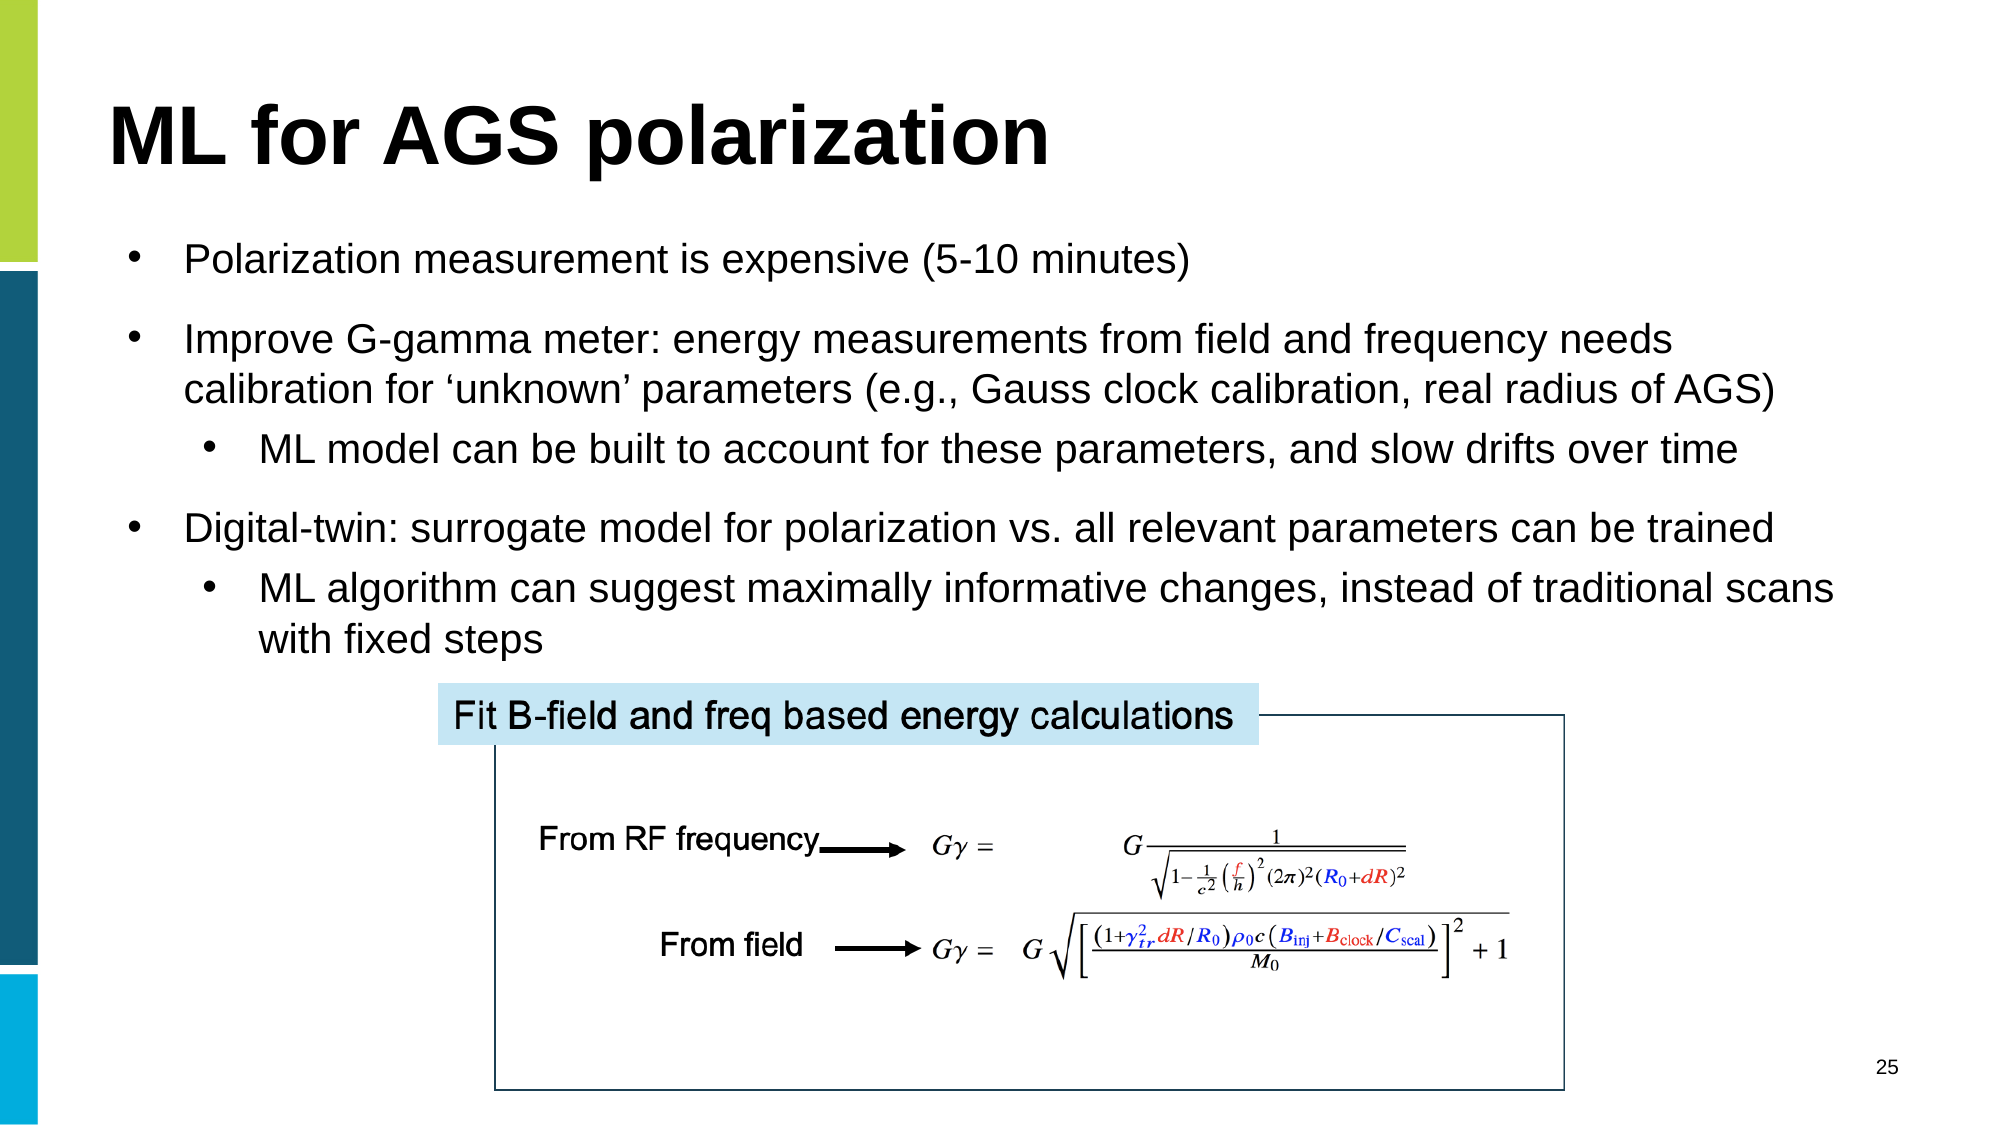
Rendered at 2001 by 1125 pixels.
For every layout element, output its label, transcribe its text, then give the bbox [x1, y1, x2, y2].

slide_number 25 [1835, 1036, 1907, 1097]
picture [0, 0, 2001, 1125]
title ML for AGS polarization [93, 28, 1907, 247]
text_box Polarization measurement is expensive (5-10 minutes) Improve G-gamma meter: energy measurements from field and frequency needs calibration for ‘unknown’ parameters (e.g., Gauss clock calibration, real radius of AGS) ML model can be built to account for these parameters, and slow drifts over time Digital-twin: surrogate model for polarization vs. all relevant parameters can be trained ML algorithm can suggest maximally informative changes, instead of traditional scans with fixed steps [112, 223, 1888, 669]
